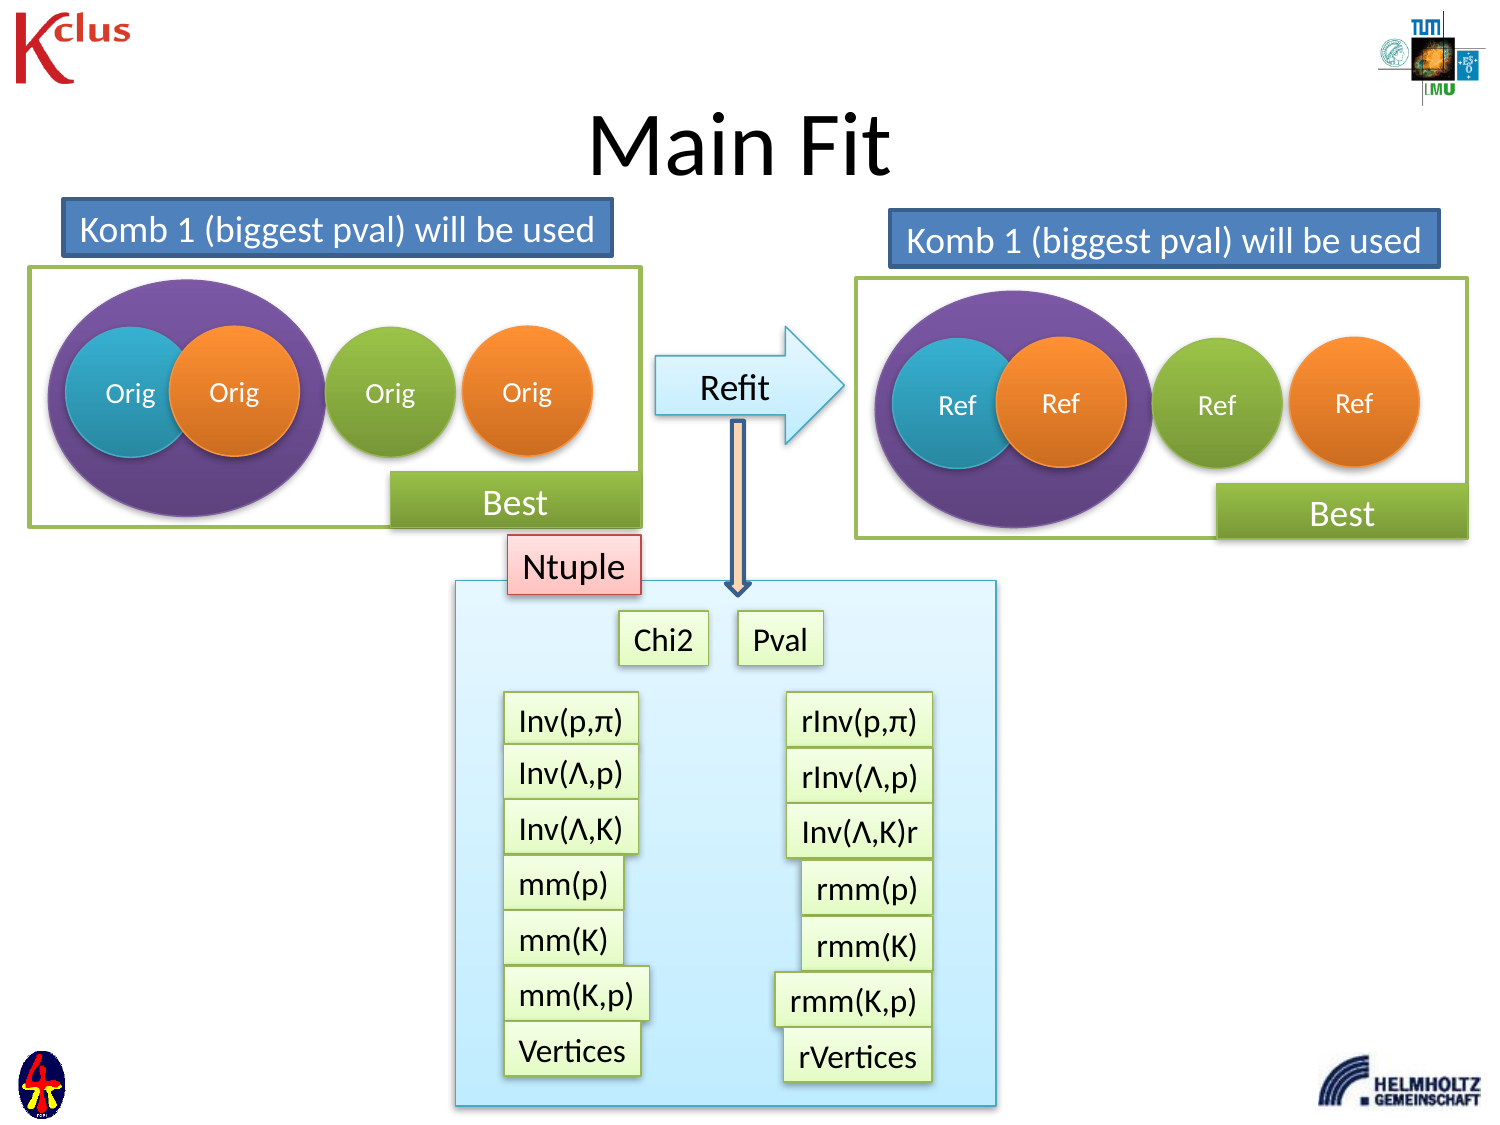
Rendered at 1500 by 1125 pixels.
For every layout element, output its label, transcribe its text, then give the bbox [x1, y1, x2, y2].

text_box Best [390, 471, 641, 528]
text_box Orig [168, 325, 301, 457]
text_box Inv(Λ,K)r [786, 803, 934, 859]
text_box Orig [64, 326, 181, 459]
text_box Refit [654, 325, 845, 446]
text_box Chi2 [618, 610, 709, 666]
text_box [27, 265, 643, 529]
text_box rVertices [783, 1027, 933, 1083]
title Main Fit [75, 45, 1425, 233]
picture [1378, 11, 1486, 106]
text_box Komb 1 (biggest pval) will be used [888, 208, 1441, 269]
text_box Ref [1151, 337, 1283, 470]
text_box [47, 279, 324, 518]
text_box Komb 1 (biggest pval) will be used [61, 197, 614, 258]
text_box Best [1216, 483, 1468, 540]
picture [16, 12, 130, 84]
text_box [455, 580, 997, 1107]
text_box Pval [737, 610, 824, 666]
text_box mm(K,p) [503, 965, 650, 1021]
text_box rmm(p) [801, 859, 934, 915]
text_box Inv(Λ,p) [503, 743, 639, 798]
text_box Ref [891, 337, 1007, 470]
text_box Ref [995, 336, 1127, 469]
text_box rInv(Λ,p) [786, 747, 934, 802]
text_box rInv(p,π) [786, 691, 933, 746]
text_box Orig [461, 325, 594, 457]
text_box [854, 276, 1469, 540]
text_box [723, 418, 752, 598]
text_box Vertices [503, 1021, 642, 1077]
text_box rmm(K,p) [774, 971, 933, 1027]
text_box mm(p) [503, 854, 625, 909]
picture [16, 1049, 67, 1120]
text_box Inv(p,π) [503, 691, 639, 742]
text_box Ref [1288, 336, 1420, 469]
text_box mm(K) [503, 910, 624, 964]
text_box rmm(K) [801, 916, 934, 971]
text_box [874, 290, 1151, 529]
text_box Orig [324, 326, 457, 459]
picture [1318, 1052, 1481, 1111]
text_box Inv(Λ,K) [503, 798, 639, 855]
text_box Ntuple [507, 534, 642, 595]
